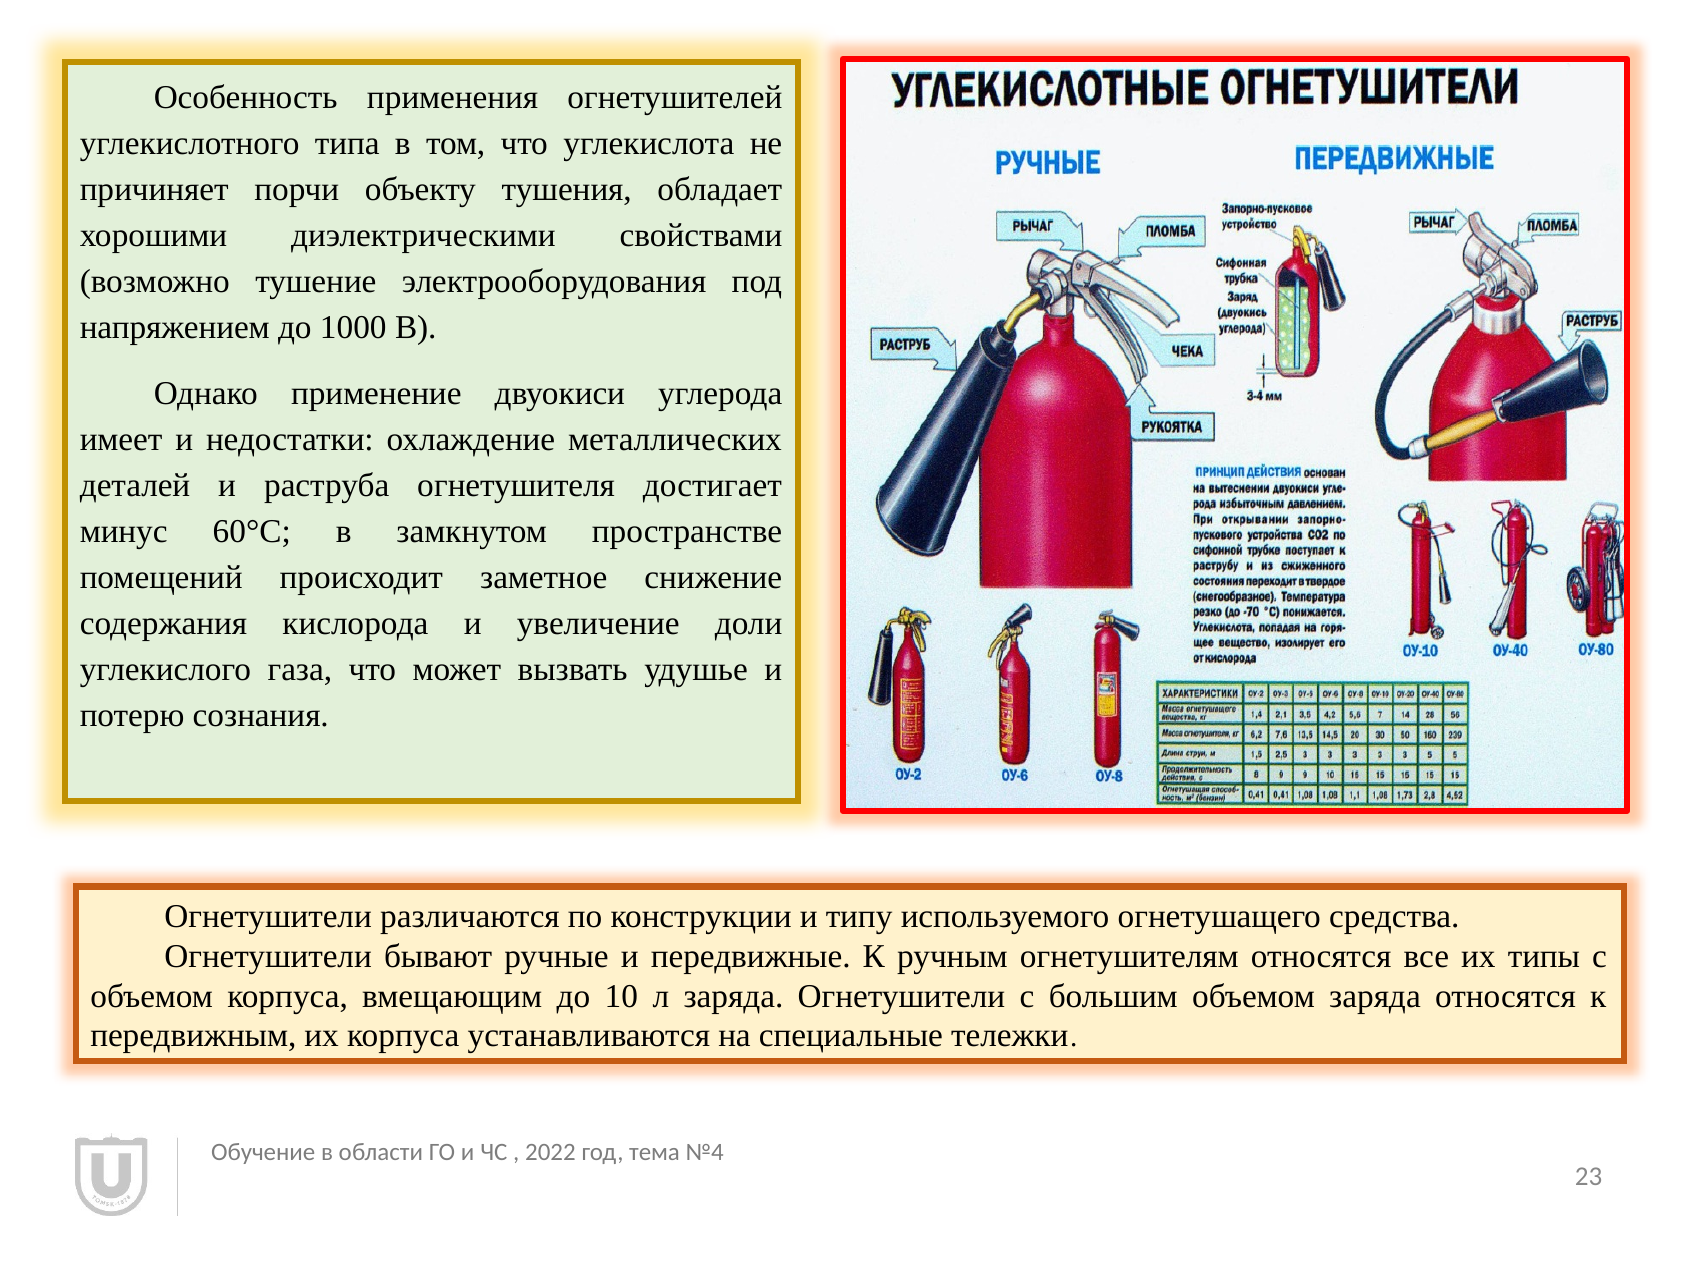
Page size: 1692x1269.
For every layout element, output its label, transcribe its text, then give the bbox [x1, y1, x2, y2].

picture [845, 61, 1625, 808]
text_box Обучение в области ГО и ЧС , 2022 год, тема №4 [203, 1127, 1036, 1173]
text_box Особенность применения огнетушителей углекислотного типа в том, что углекислота не причиняет порчи объекту тушения, обладает хорошими диэлектрическими свойствами (возможно тушение электрооборудования под напряжением до 1000 В). Однако применение двуокиси углерода имеет и недостатки: охлаждение металлических деталей и раструба огнетушителя достигает минус 60°С; в замкнутом пространстве помещений происходит заметное снижение содержания кислорода и увеличение доли углекислого газа, что может вызвать удушье и потерю сознания. [65, 61, 798, 801]
slide_number 23 [1228, 1150, 1611, 1199]
text_box Огнетушители различаются по конструкции и типу используемого огнетушащего средства. Огнетушители бывают ручные и передвижные. К ручным огнетушителям относятся все их типы с объемом корпуса, вмещающим до 10 л заряда. Огнетушители с большим объемом заряда относятся к передвижным, их корпуса устанавливаются на специальные тележки. [75, 886, 1624, 1061]
picture [75, 1133, 178, 1216]
